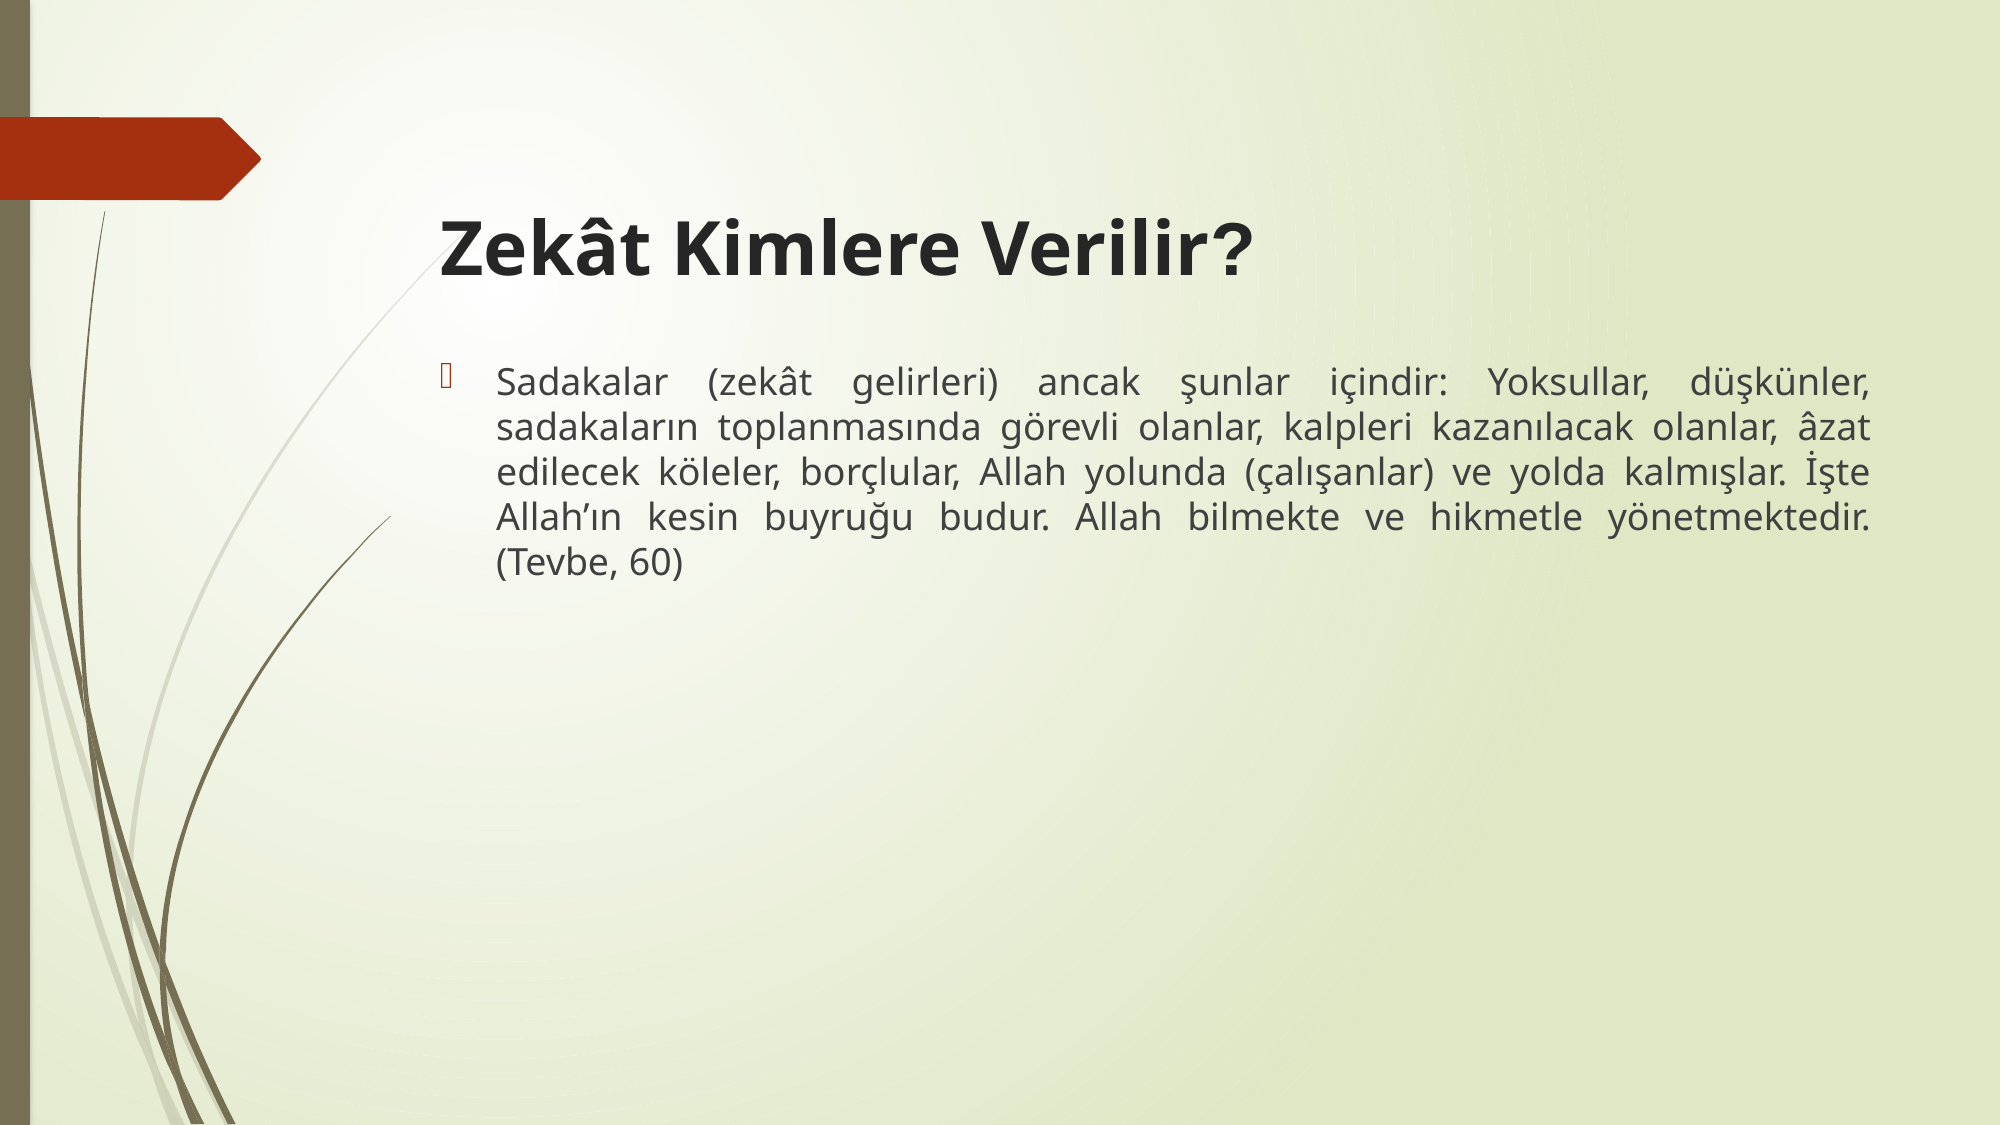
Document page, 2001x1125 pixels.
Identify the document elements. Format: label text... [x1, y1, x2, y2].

list Sadakalar (zekât gelirleri) ancak şunlar içindir: Yoksullar, düşkünler, sadakaların toplanmasında görevli olanlar, kalpleri kazanılacak olanlar, âzat edilecek köleler, borçlular, Allah yolunda (çalışanlar) ve yolda kalmışlar. İşte Allah’ın kesin buyruğu budur. Allah bilmekte ve hikmetle yönetmektedir. (Tevbe, 60) [424, 350, 1888, 970]
title Zekât Kimlere Verilir? [425, 102, 1888, 313]
